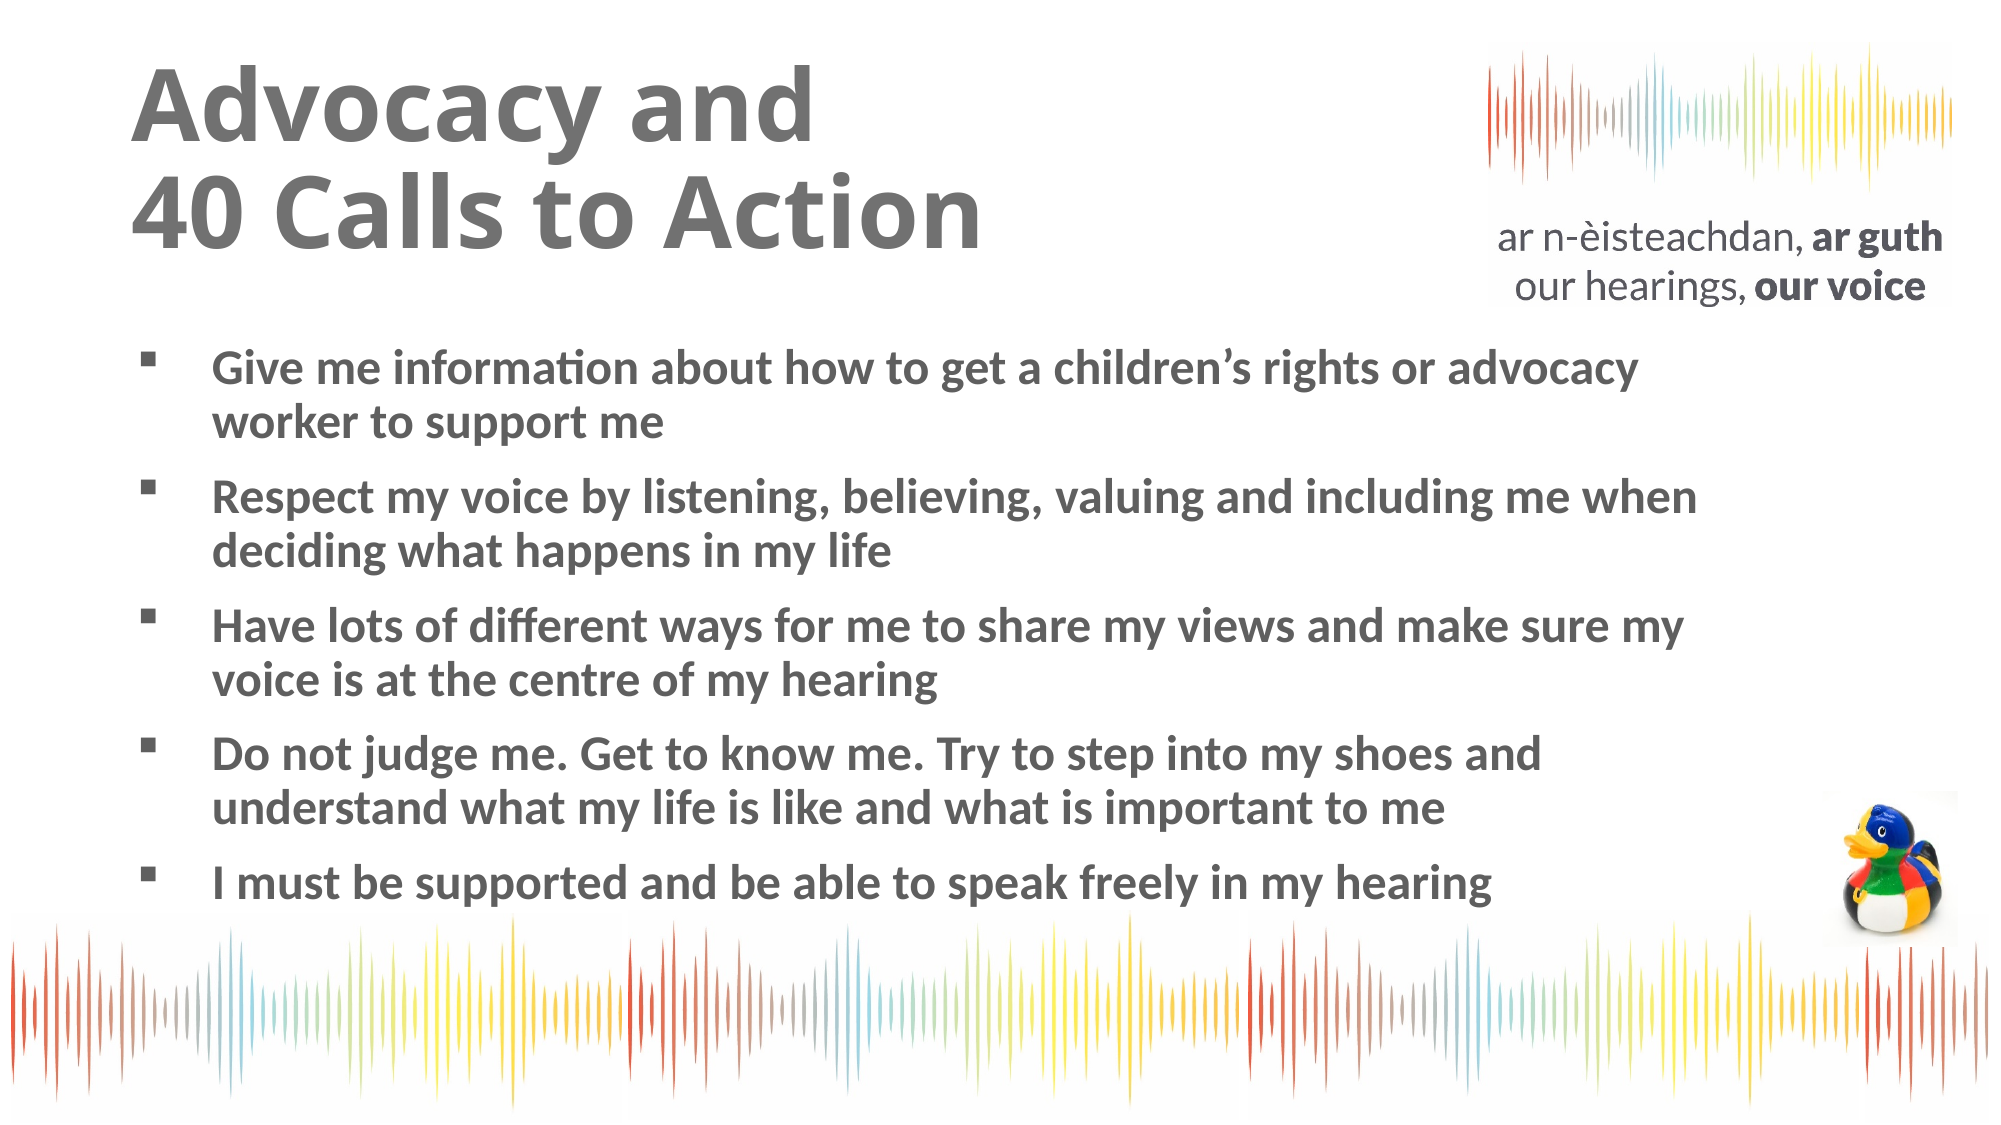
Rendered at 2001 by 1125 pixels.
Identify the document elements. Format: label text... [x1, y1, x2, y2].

text_box Advocacy and 40 Calls to Action [115, 0, 1616, 278]
picture [628, 910, 1239, 1120]
picture [1488, 42, 1952, 307]
picture [11, 913, 622, 1123]
subtitle Give me information about how to get a children’s rights or advocacy worker to support me Respect my voice by listening, believing, valuing and including me when deciding what happens in my life Have lots of different ways for me to share my views and make sure my voice is at the centre of my hearing Do not judge me. Get to know me. Try to step into my shoes and understand what my life is like and what is important to me I must be supported and be able to speak freely in my hearing [121, 333, 1753, 905]
picture [1248, 791, 1989, 1123]
